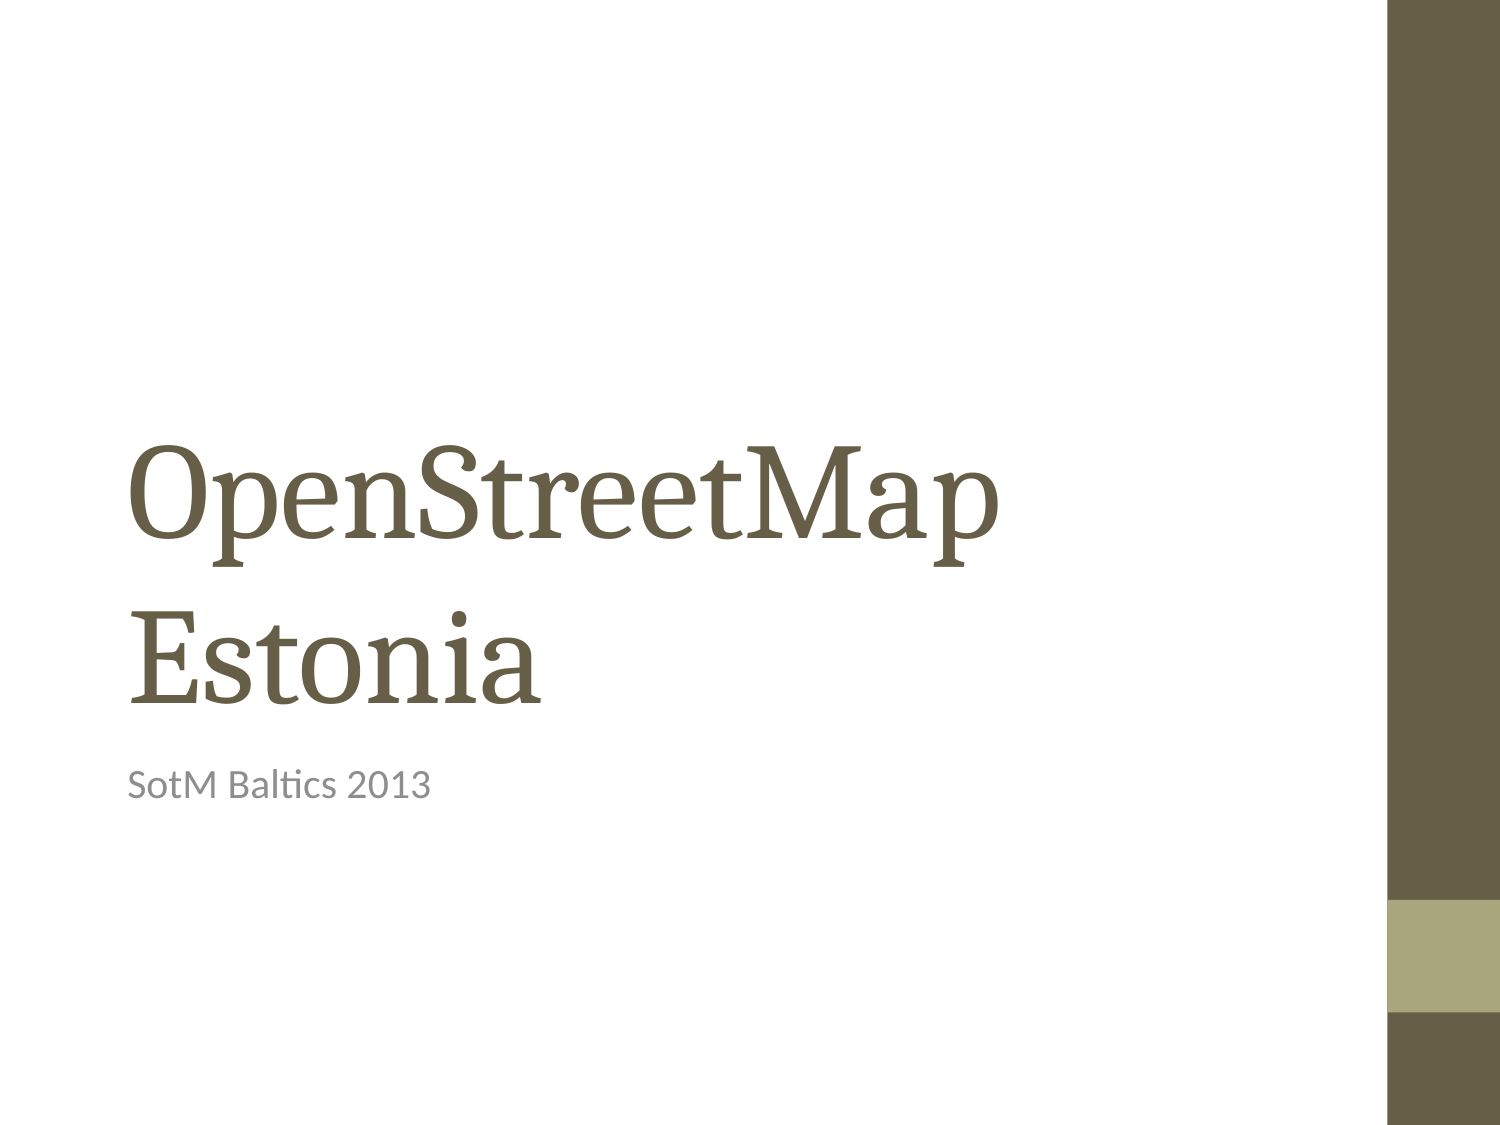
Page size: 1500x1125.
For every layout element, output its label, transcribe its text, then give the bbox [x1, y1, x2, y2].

text_box SotM Baltics 2013 [112, 749, 1173, 925]
text_box OpenStreetMap Estonia [112, 312, 1350, 738]
